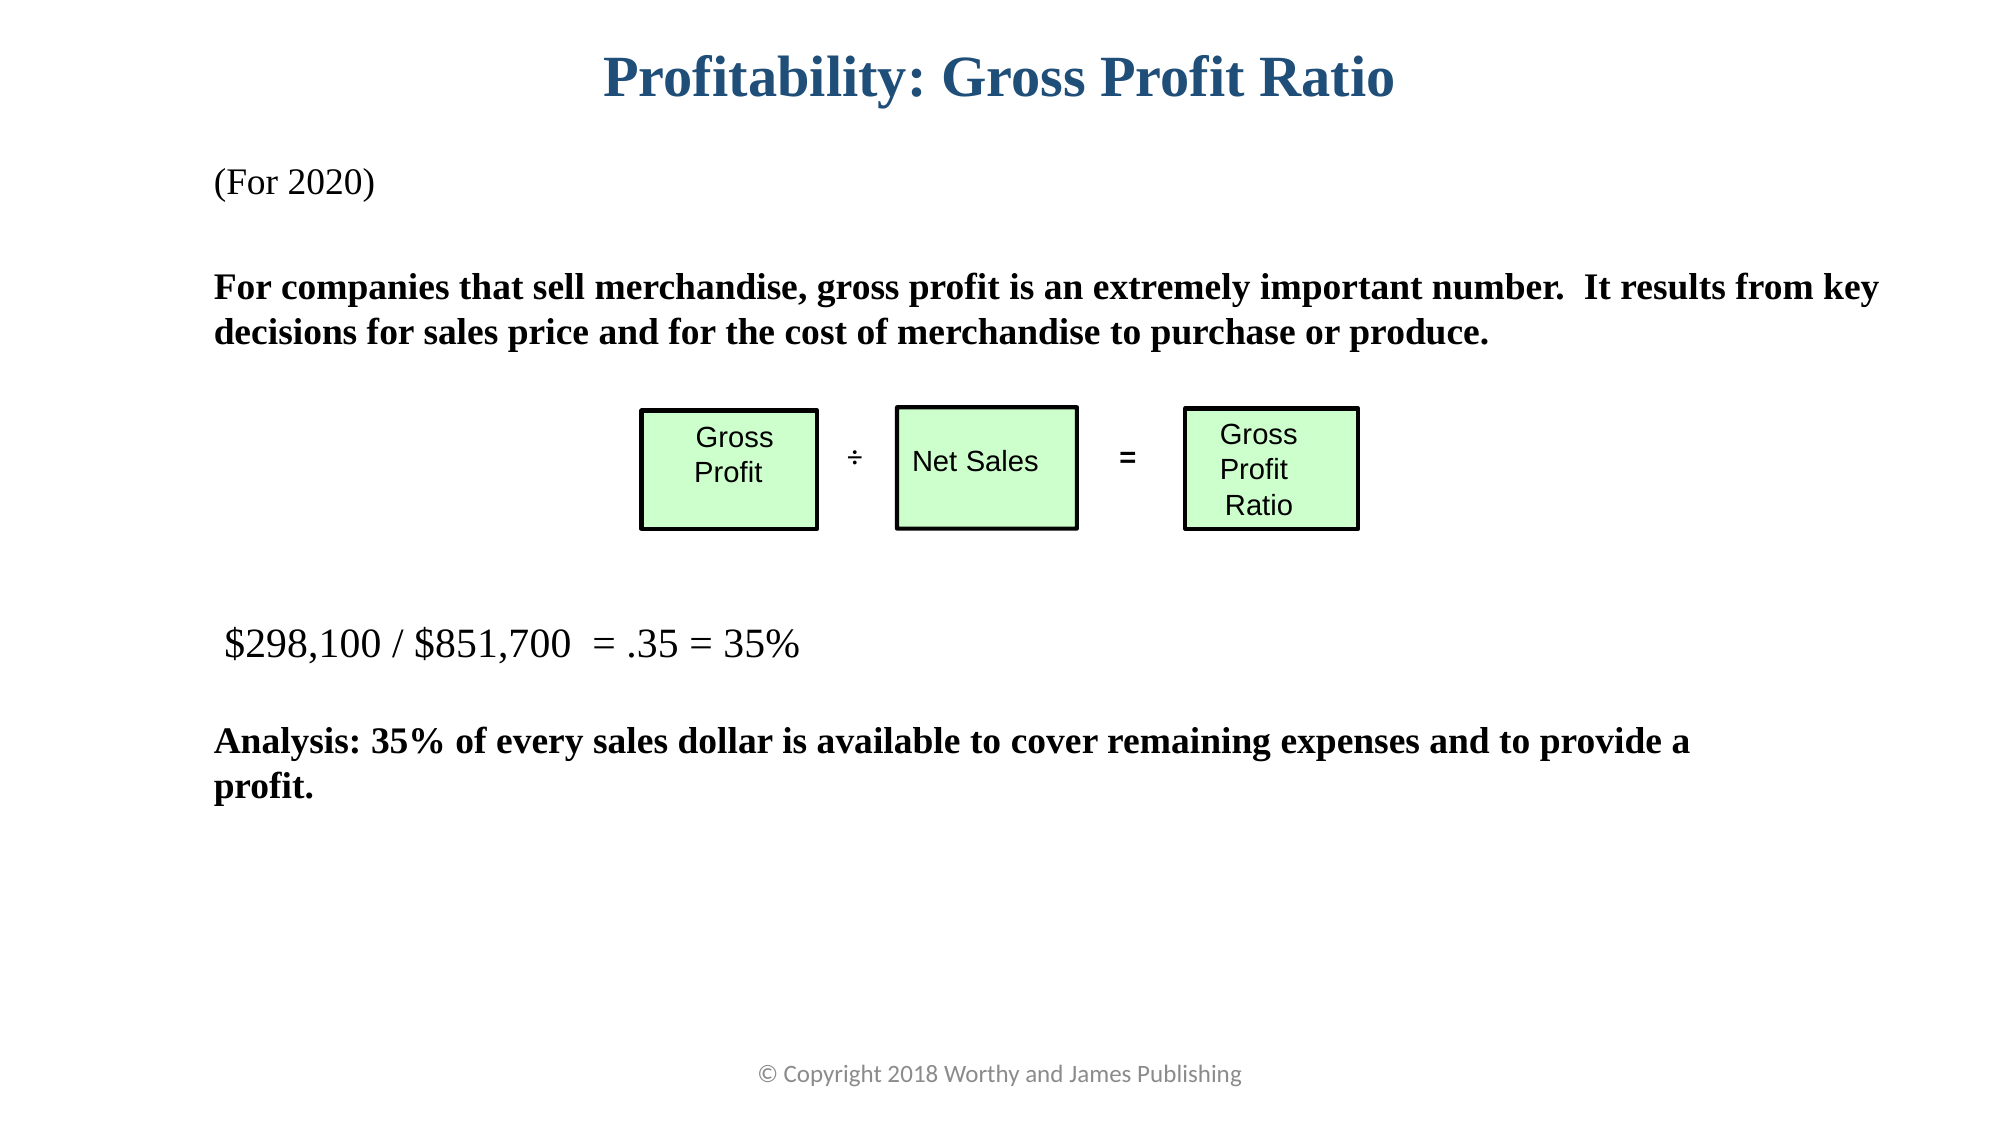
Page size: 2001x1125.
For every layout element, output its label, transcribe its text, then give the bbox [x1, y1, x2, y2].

text_box $298,100 / $851,700 = .35 = 35% Analysis: 35% of every sales dollar is available to cover remaining expenses and to provide a profit. [199, 608, 1758, 993]
text_box Profitability: Gross Profit Ratio [588, 30, 1412, 116]
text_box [641, 407, 1359, 529]
text_box For companies that sell merchandise, gross profit is an extremely important number. It results from key decisions for sales price and for the cost of merchandise to purchase or produce. [199, 254, 1913, 360]
footer © Copyright 2018 Worthy and James Publishing [662, 1042, 1338, 1103]
text_box (For 2020) [199, 104, 1199, 210]
